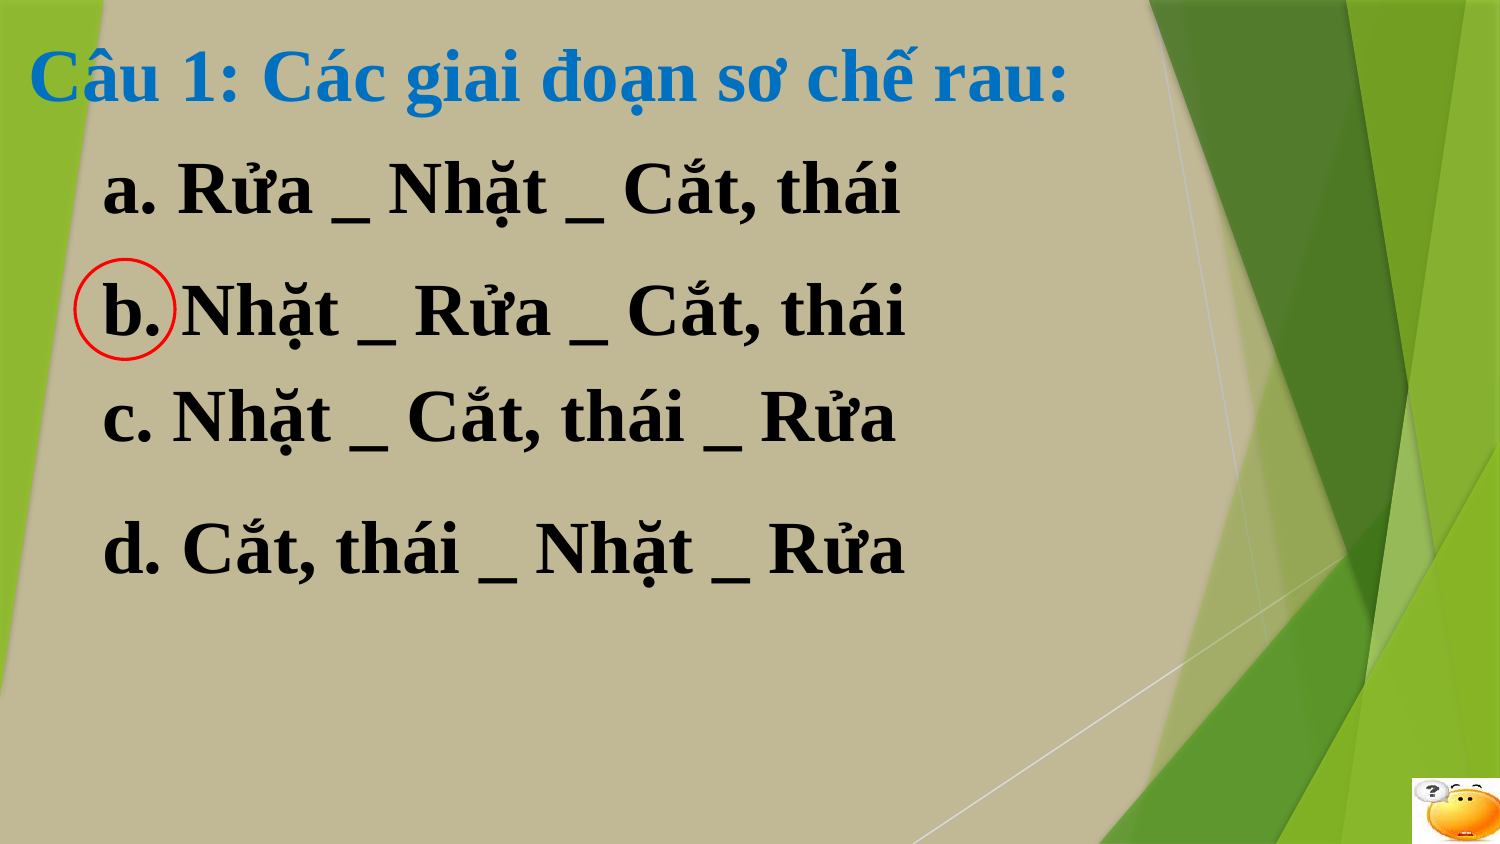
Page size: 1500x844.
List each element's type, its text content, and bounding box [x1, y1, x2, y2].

picture [1411, 777, 1500, 844]
text_box b. Nhặt _ Rửa _ Cắt, thái [87, 253, 1150, 358]
text_box Câu 1: Các giai đoạn sơ chế rau: [13, 18, 1338, 124]
text_box a. Rửa _ Nhặt _ Cắt, thái [87, 131, 1063, 236]
text_box d. Cắt, thái _ Nhặt _ Rửa [87, 490, 1179, 596]
text_box [73, 257, 177, 361]
text_box c. Nhặt _ Cắt, thái _ Rửa [87, 359, 1209, 464]
